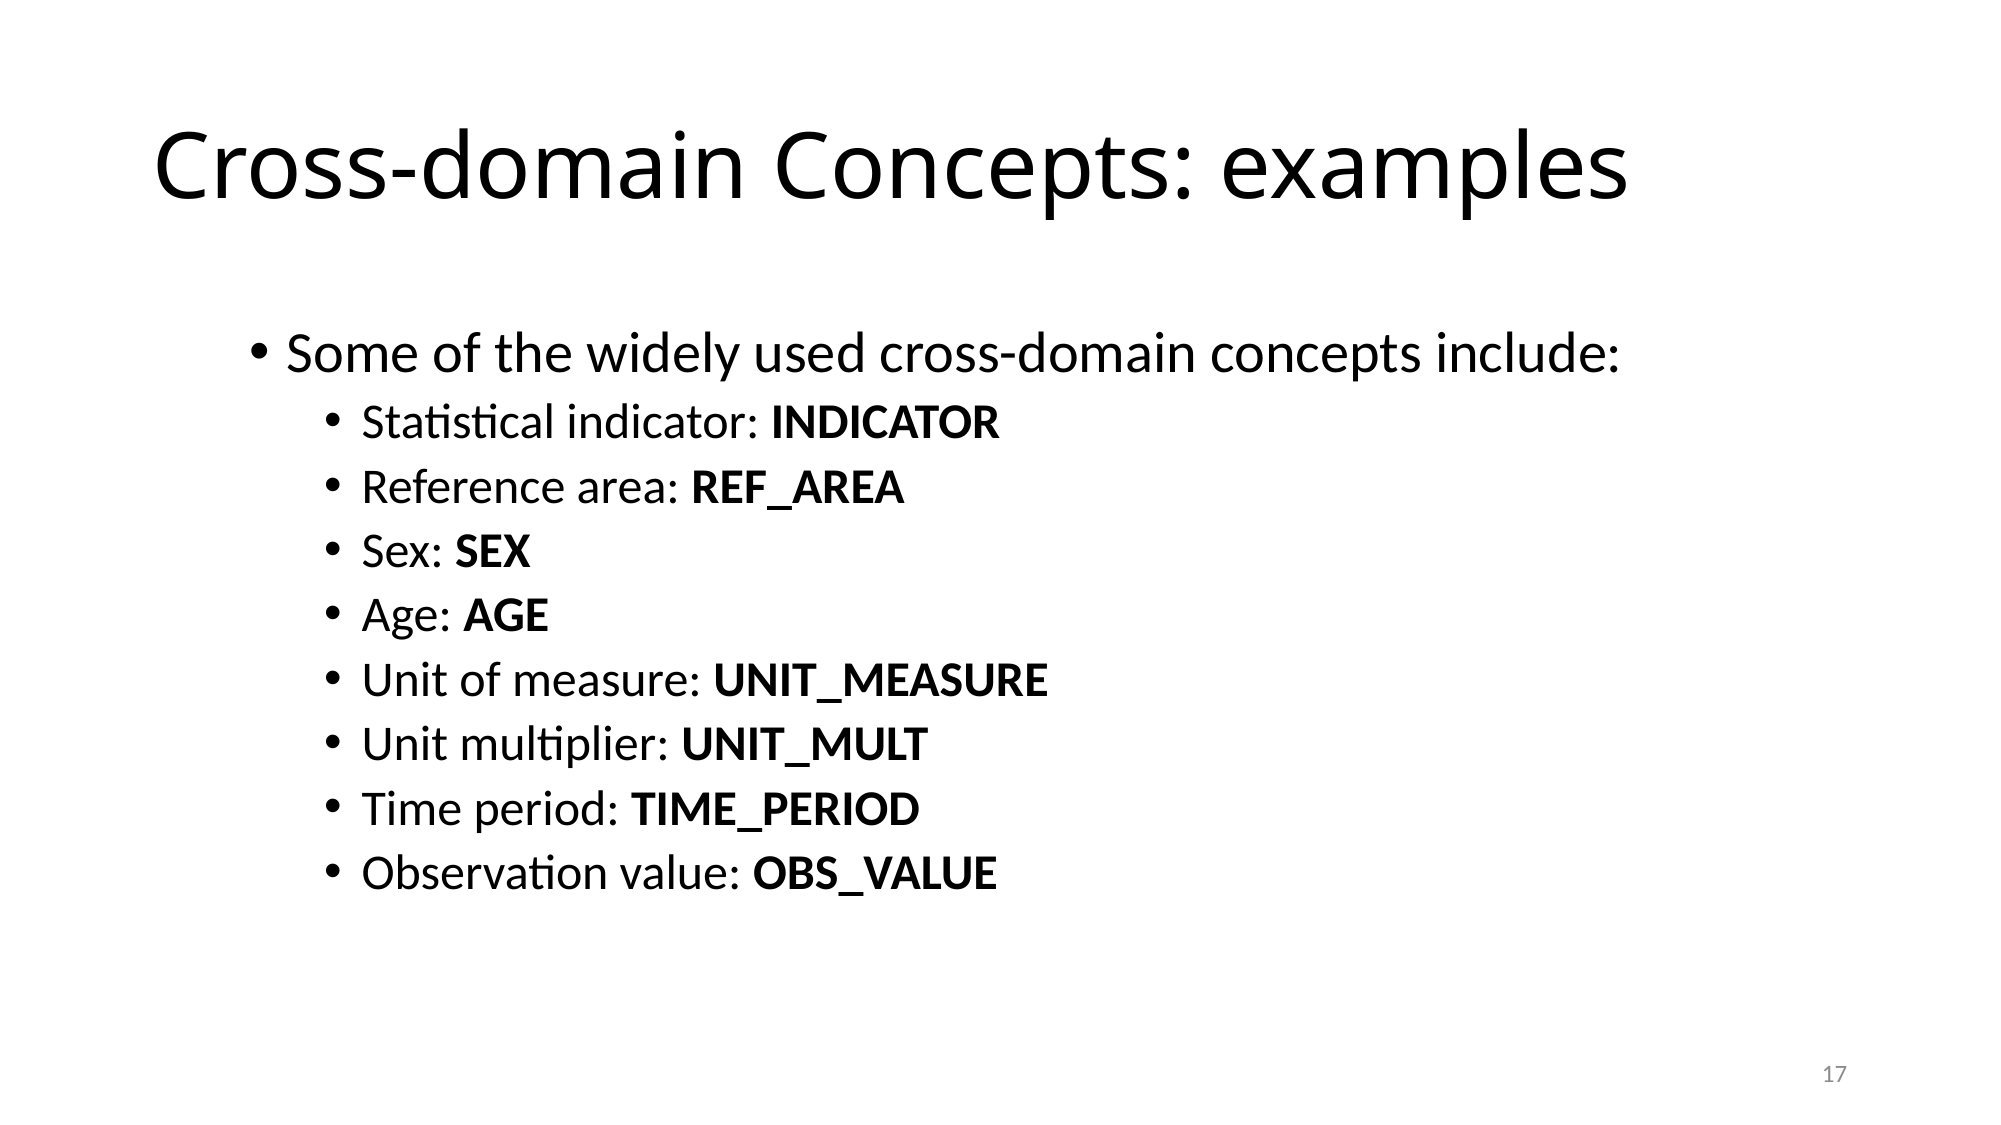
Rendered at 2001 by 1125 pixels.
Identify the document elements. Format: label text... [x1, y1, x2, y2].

list Some of the widely used cross-domain concepts include: Statistical indicator: INDICATOR Reference area: REF_AREA Sex: SEX Age: AGE Unit of measure: UNIT_MEASURE Unit multiplier: UNIT_MULT Time period: TIME_PERIOD Observation value: OBS_VALUE [234, 314, 1863, 1050]
title Cross-domain Concepts: examples [137, 59, 1863, 278]
slide_number 17 [1412, 1042, 1863, 1103]
